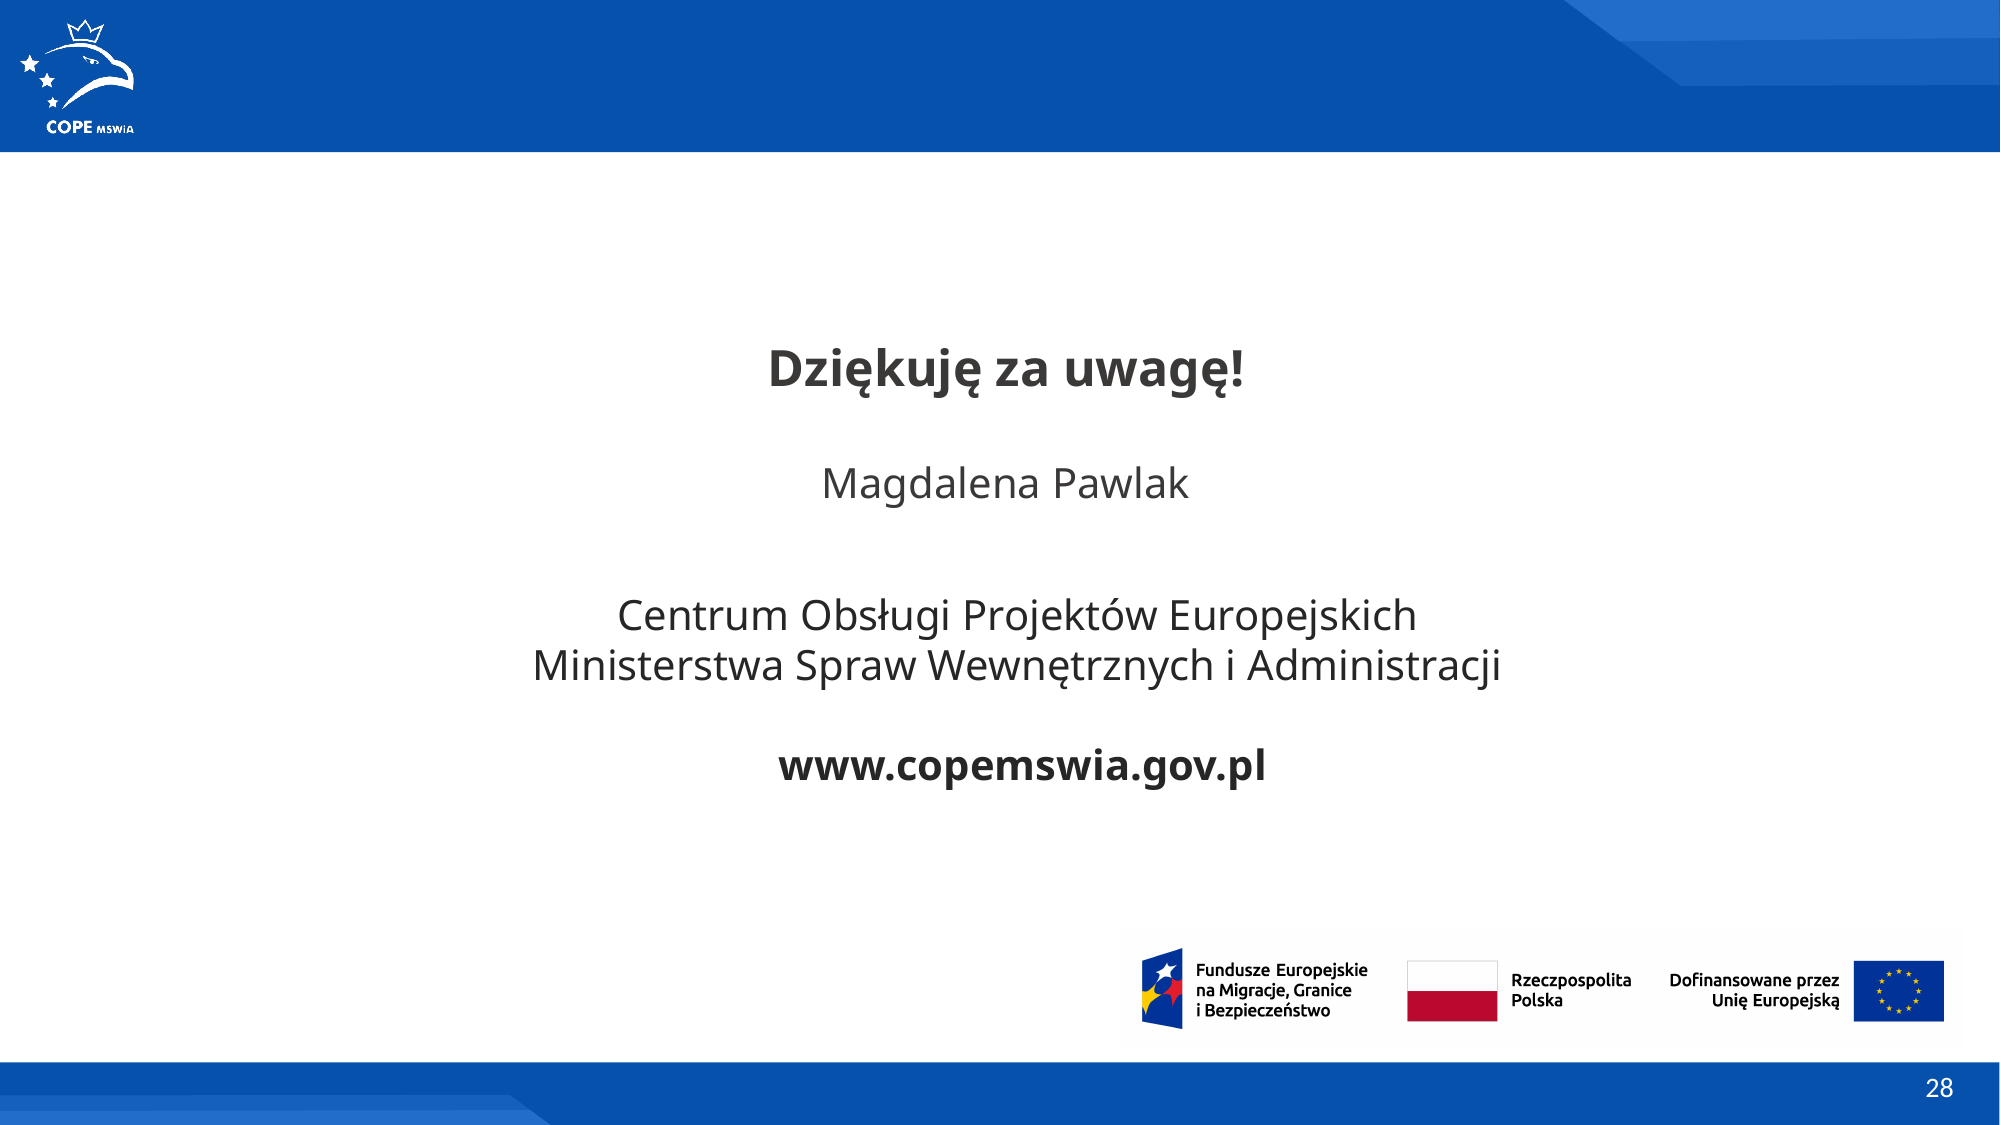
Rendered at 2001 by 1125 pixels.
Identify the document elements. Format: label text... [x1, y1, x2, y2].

text_box Centrum Obsługi Projektów Europejskich Ministerstwa Spraw Wewnętrznych i Administracji www.copemswia.gov.pl [385, 581, 1661, 797]
picture [1122, 928, 1964, 1049]
text_box Dziękuję za uwagę! Magdalena Pawlak [368, 328, 1644, 574]
picture [0, 0, 153, 152]
